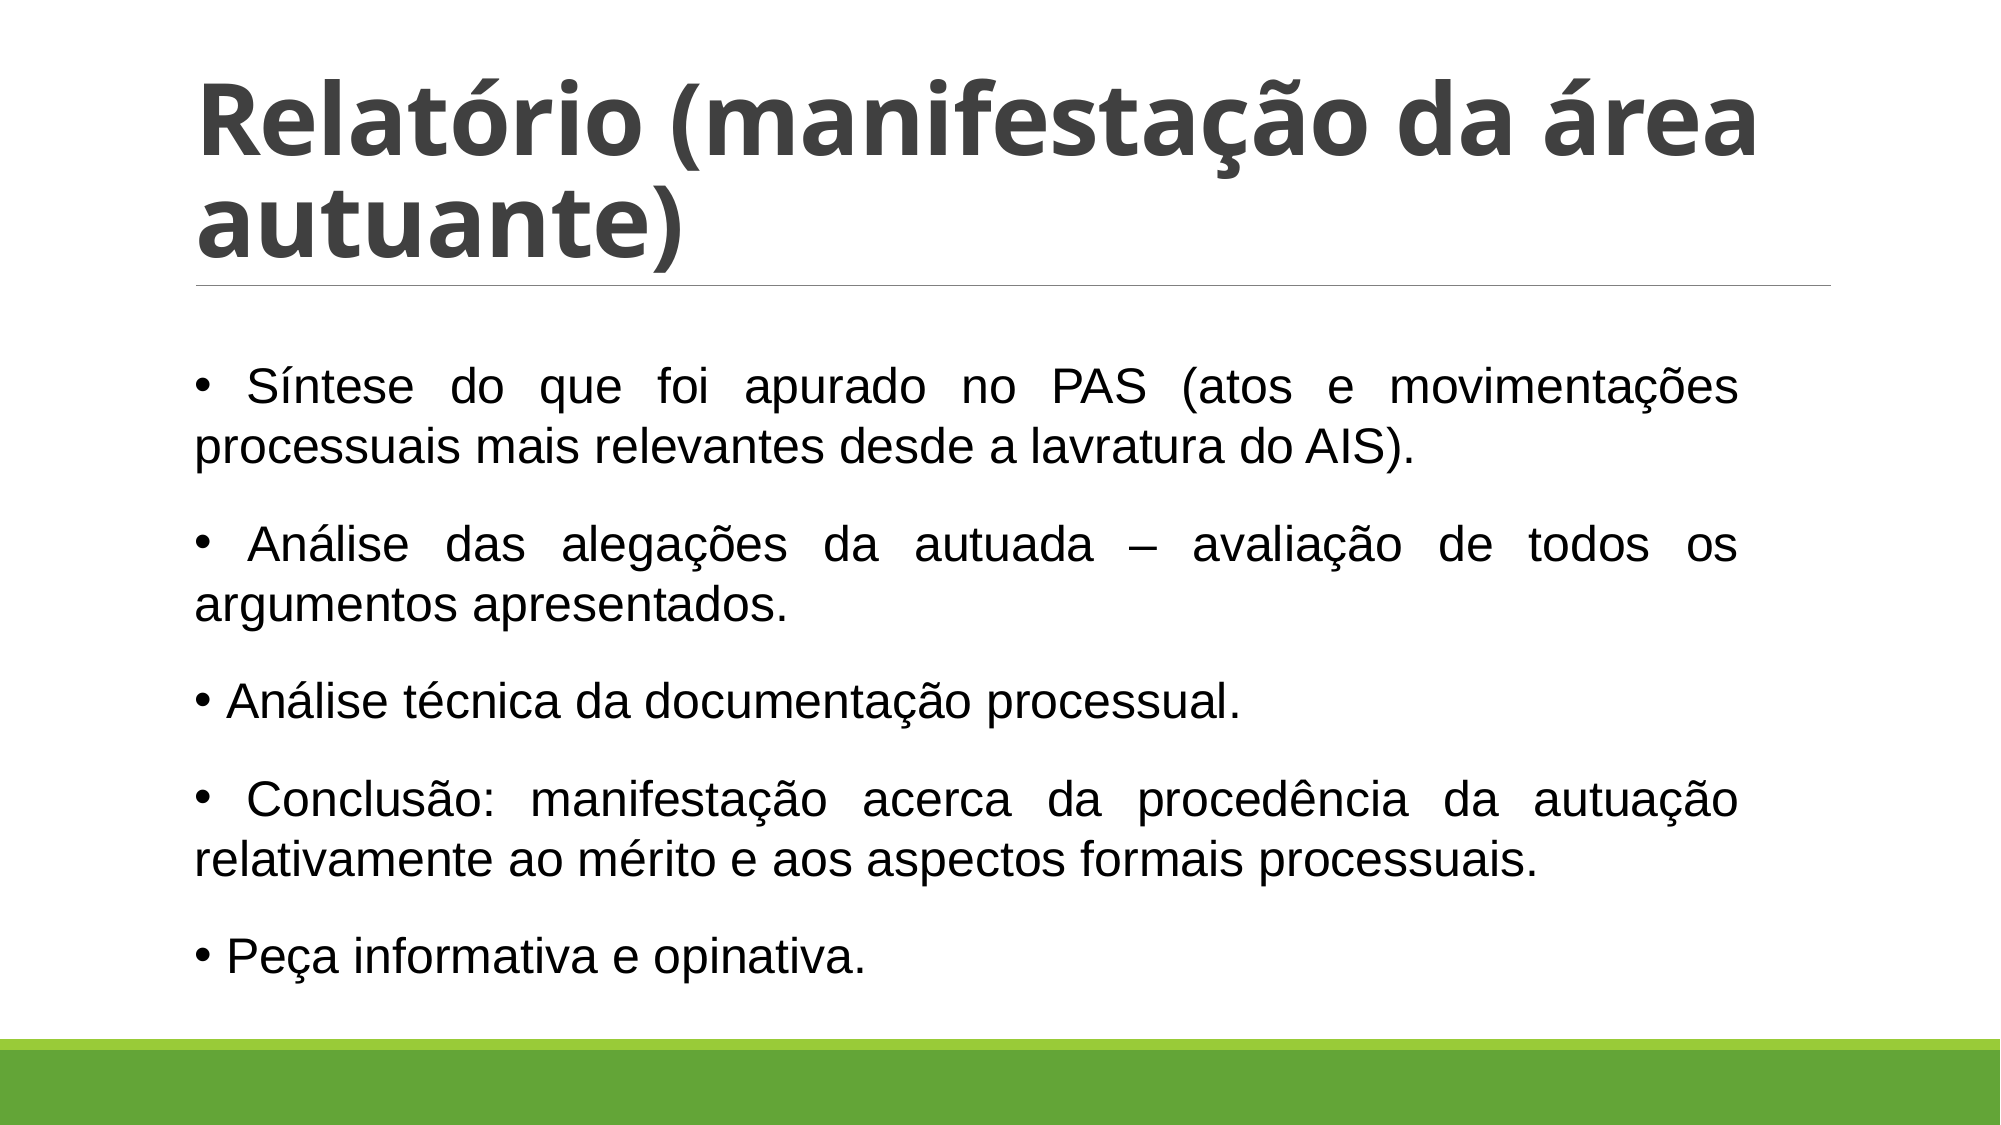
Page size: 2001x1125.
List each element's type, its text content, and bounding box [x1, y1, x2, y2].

text_box Síntese do que foi apurado no PAS (atos e movimentações processuais mais relevantes desde a lavratura do AIS). Análise das alegações da autuada – avaliação de todos os argumentos apresentados. Análise técnica da documentação processual. Conclusão: manifestação acerca da procedência da autuação relativamente ao mérito e aos aspectos formais processuais. Peça informativa e opinativa. [179, 346, 1755, 992]
title Relatório (manifestação da área autuante) [180, 47, 1830, 285]
